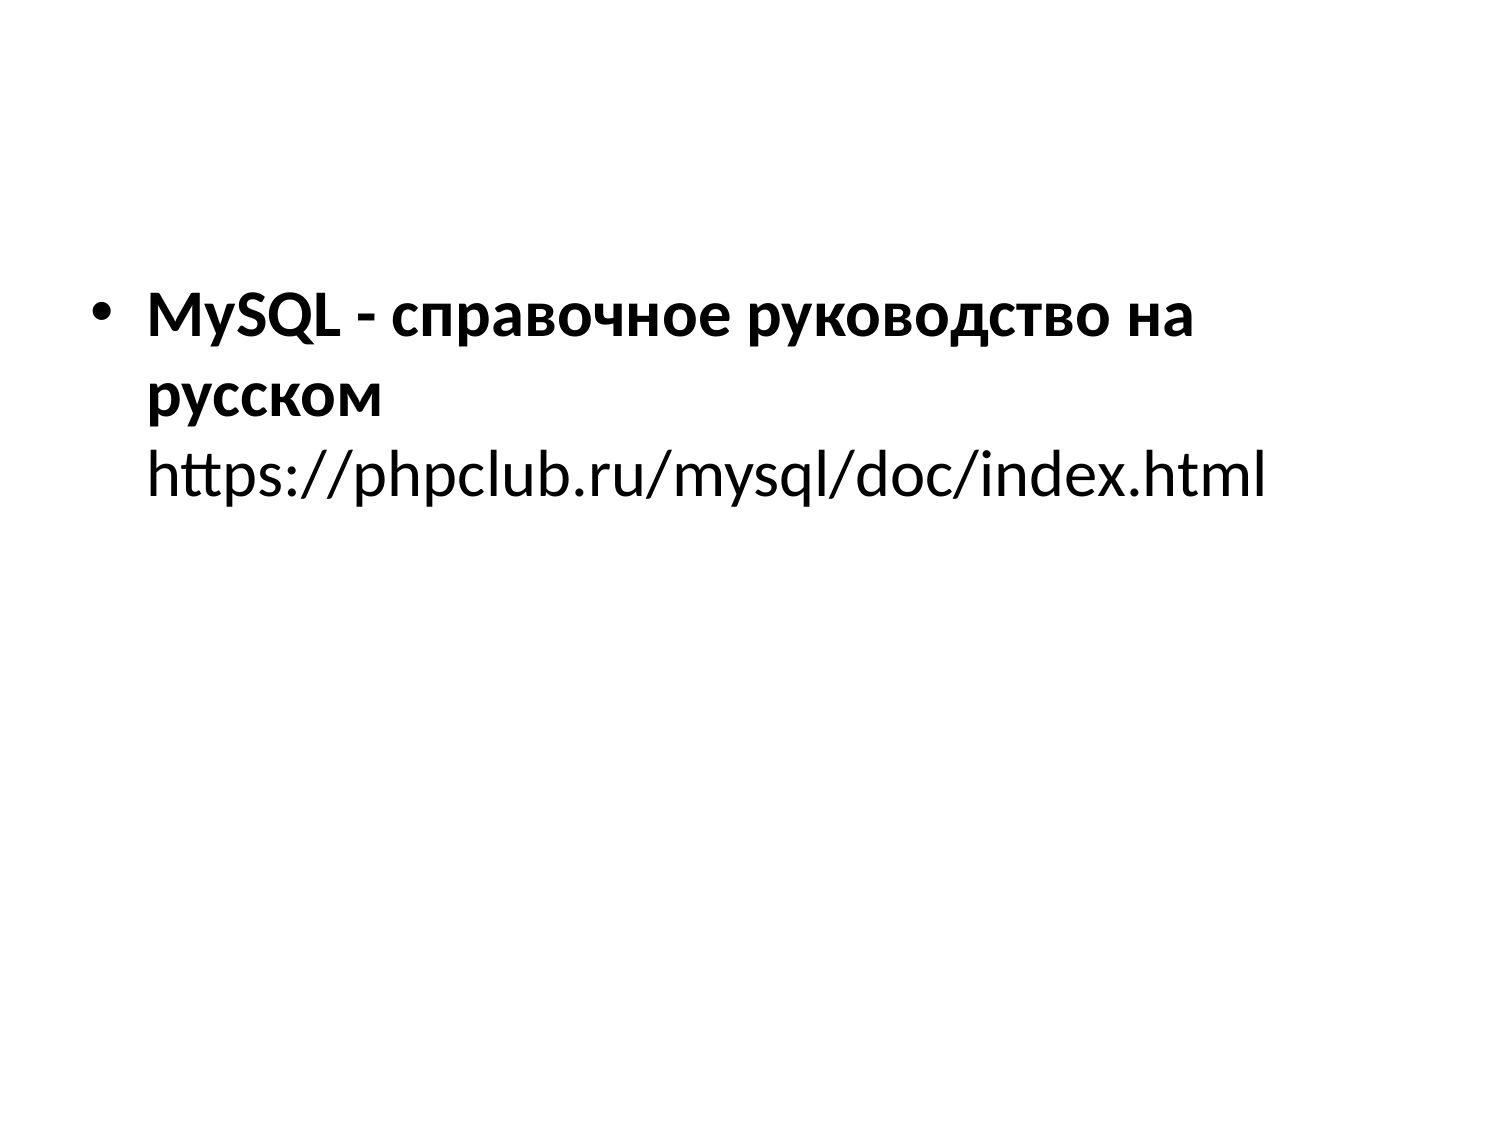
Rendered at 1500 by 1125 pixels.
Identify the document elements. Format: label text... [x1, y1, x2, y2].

list MySQL - справочное руководство на русском https://phpclub.ru/mysql/doc/index.html [75, 262, 1425, 1005]
